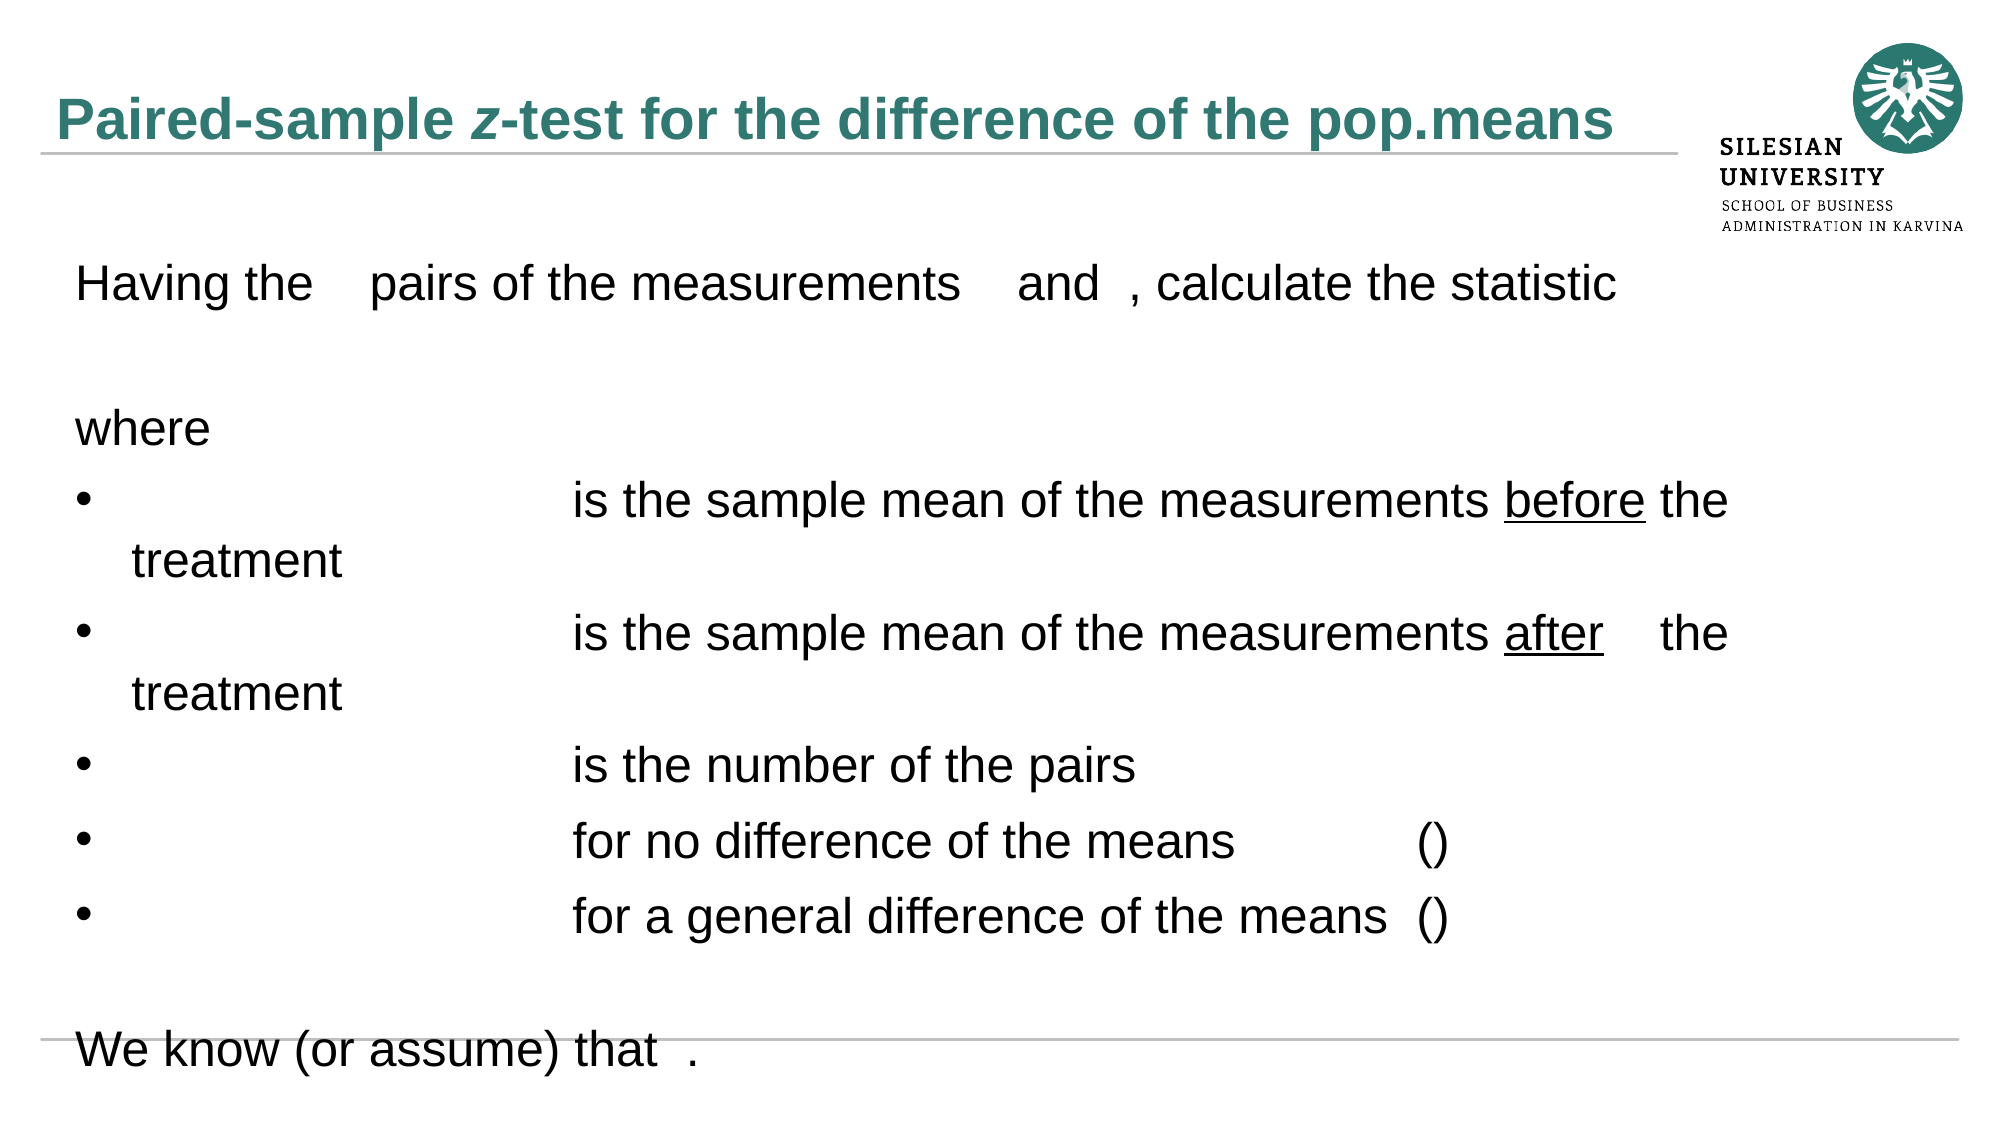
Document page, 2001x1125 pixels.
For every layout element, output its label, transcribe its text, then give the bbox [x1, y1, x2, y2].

picture [1720, 43, 1963, 231]
title Paired-sample z-test for the difference of the pop.means [41, 73, 1636, 150]
